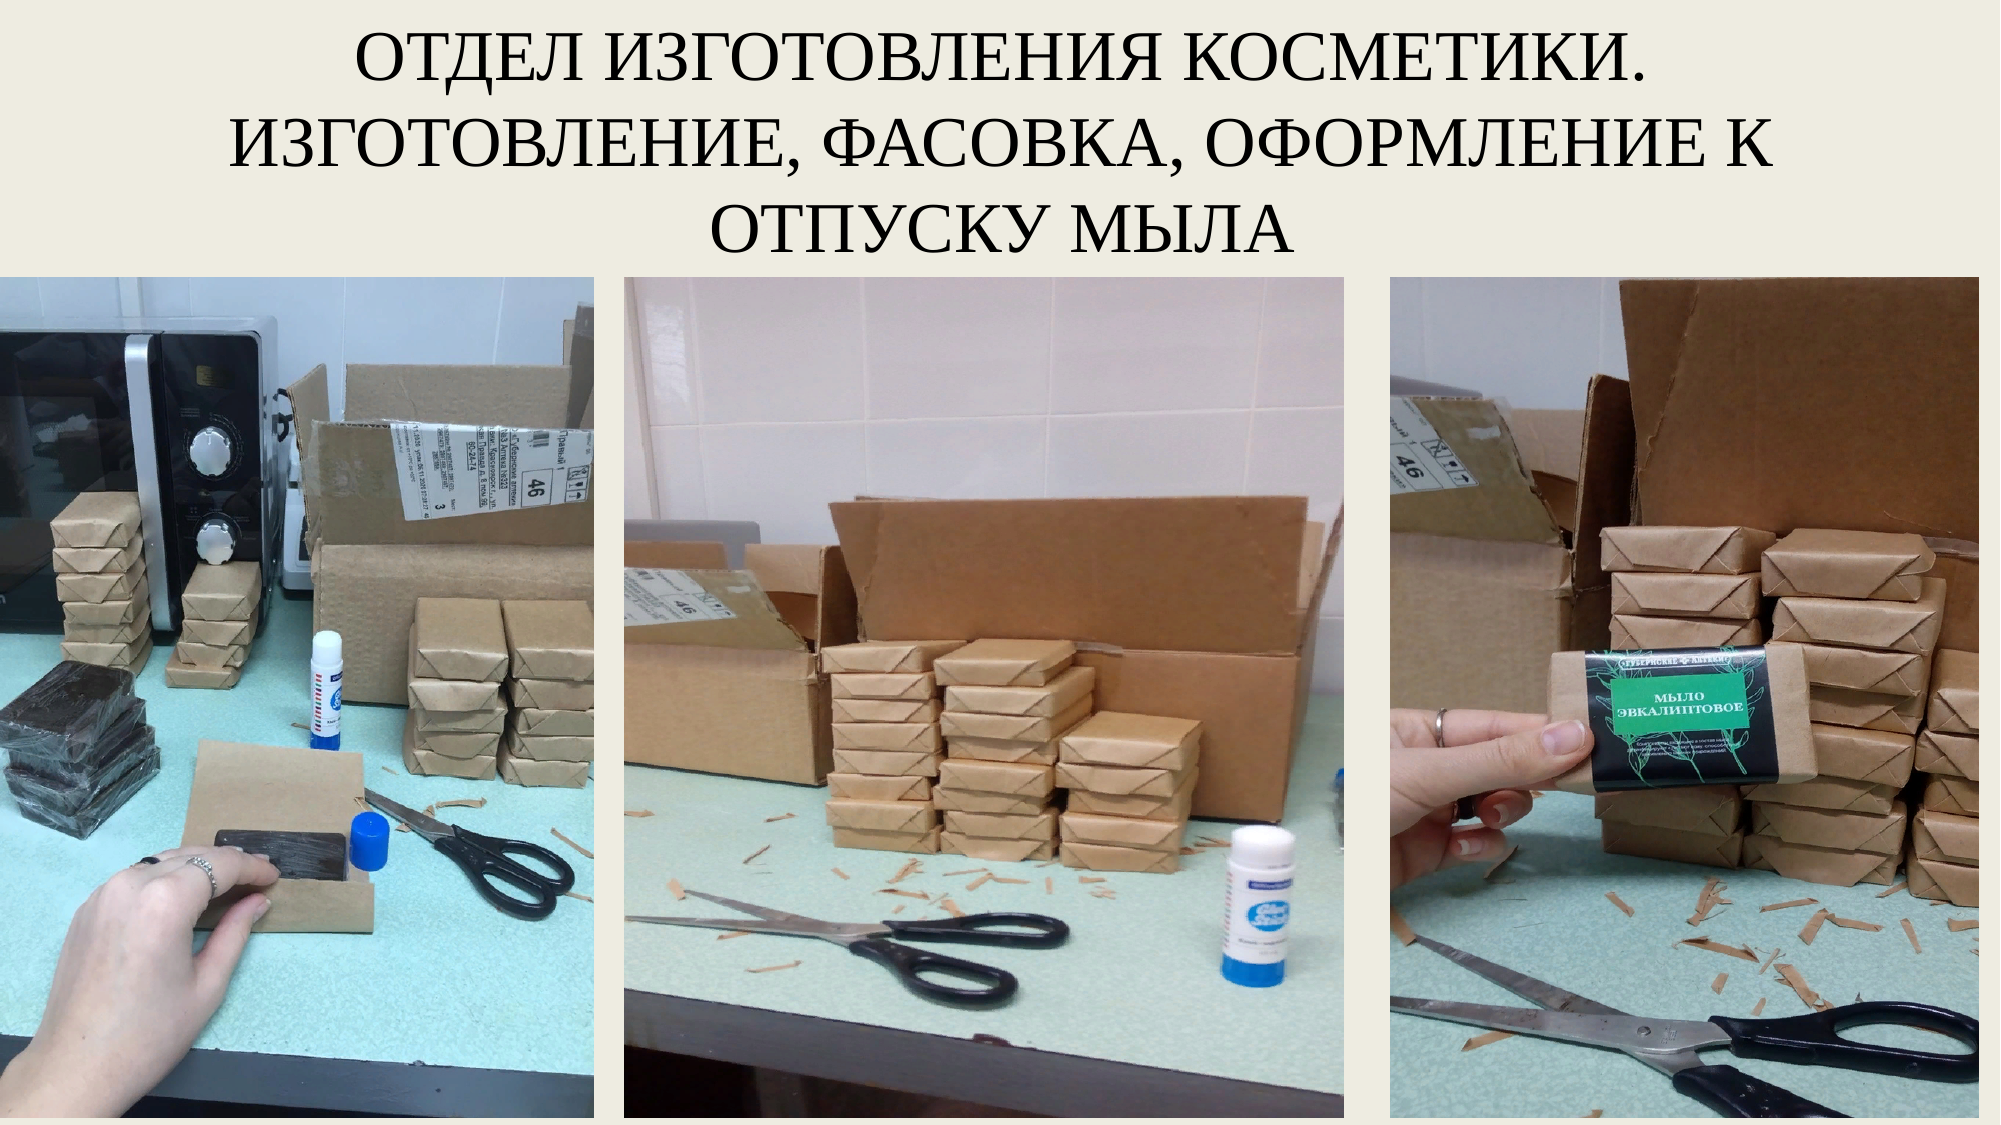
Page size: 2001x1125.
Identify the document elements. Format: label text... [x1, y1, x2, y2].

picture [624, 277, 1344, 1118]
title ОТДЕЛ ИЗГОТОВЛЕНИЯ КОСМЕТИКИ. ИЗГОТОВЛЕНИЕ, ФАСОВКА, ОФОРМЛЕНИЕ К ОТПУСКУ МЫЛА [102, 0, 1903, 276]
picture [0, 277, 594, 1118]
picture [1389, 277, 1979, 1118]
